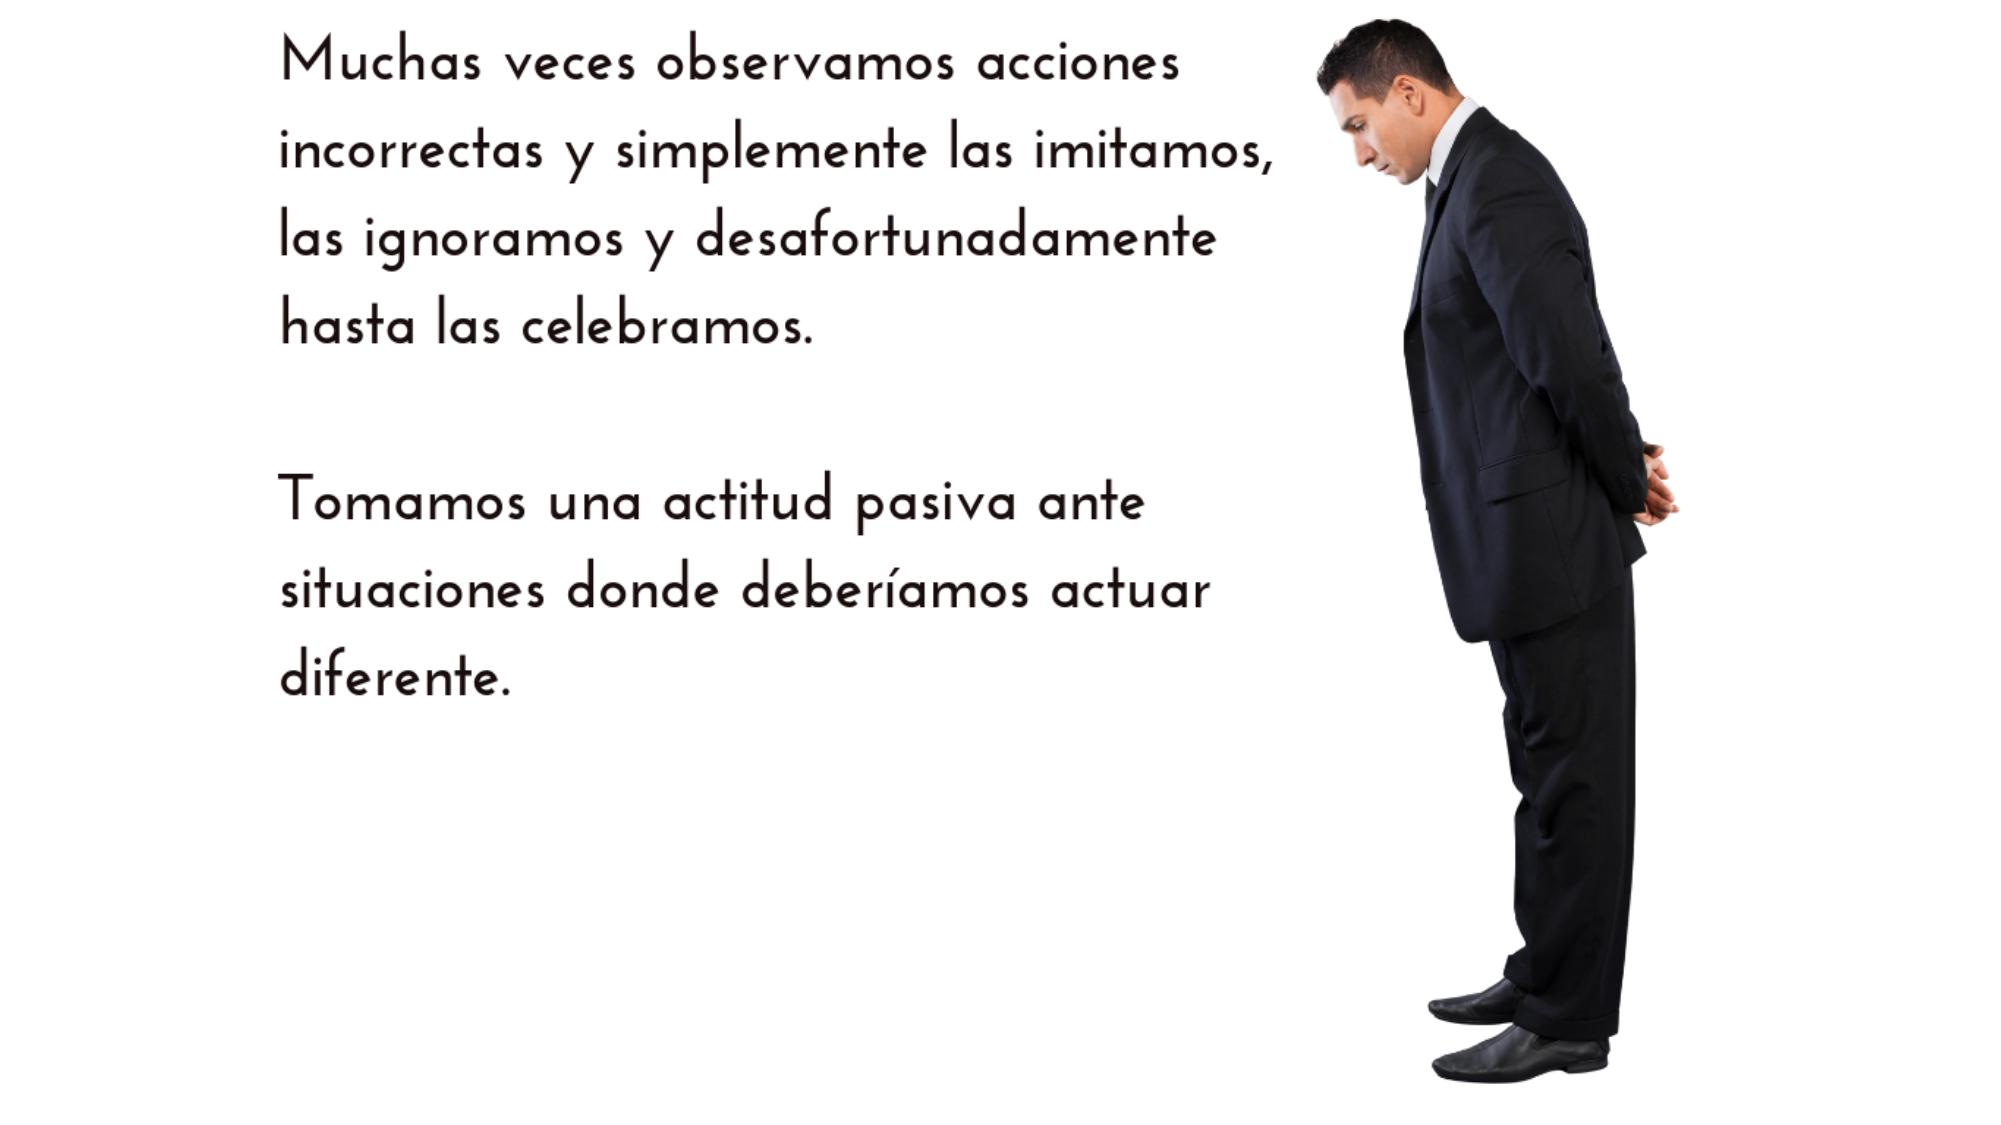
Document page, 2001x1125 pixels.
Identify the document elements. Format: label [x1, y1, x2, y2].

picture [249, 0, 1751, 1125]
